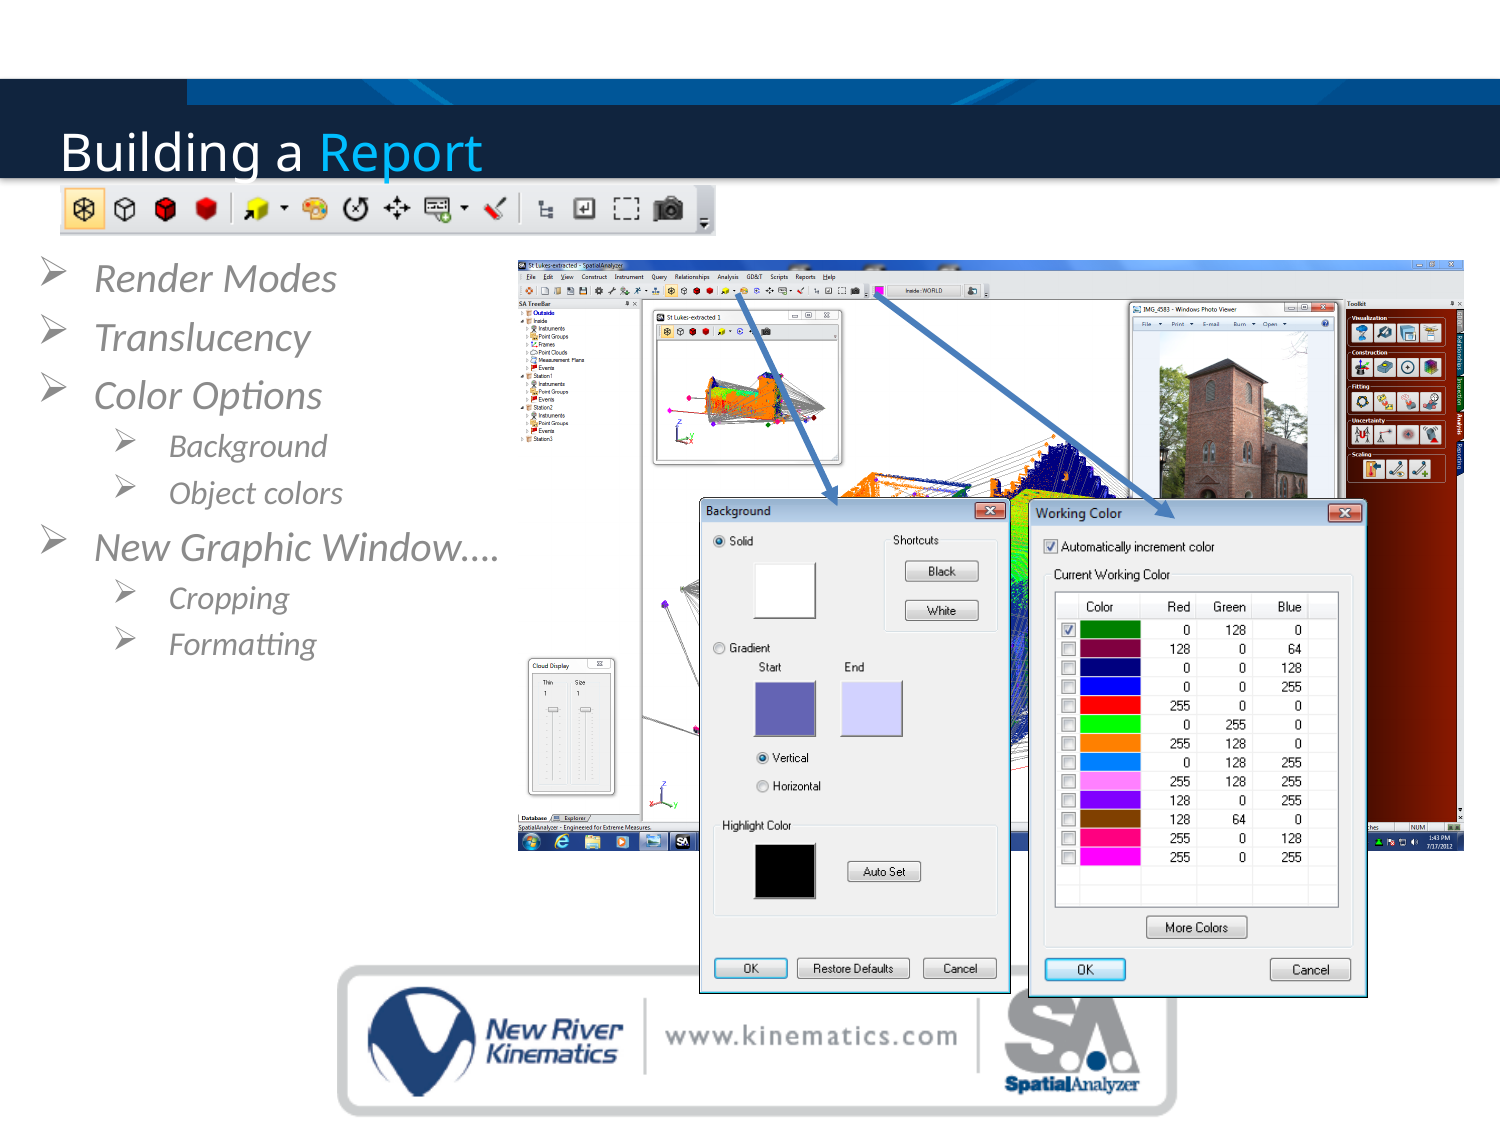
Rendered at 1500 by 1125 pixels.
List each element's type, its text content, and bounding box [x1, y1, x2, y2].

picture [518, 260, 1464, 852]
text_box Render Modes Translucency Color Options Background Object colors New Graphic Window…. Cropping Formatting [22, 243, 1490, 932]
picture [337, 956, 1182, 1125]
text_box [699, 293, 1368, 998]
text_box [0, 78, 1500, 215]
picture [60, 185, 716, 236]
